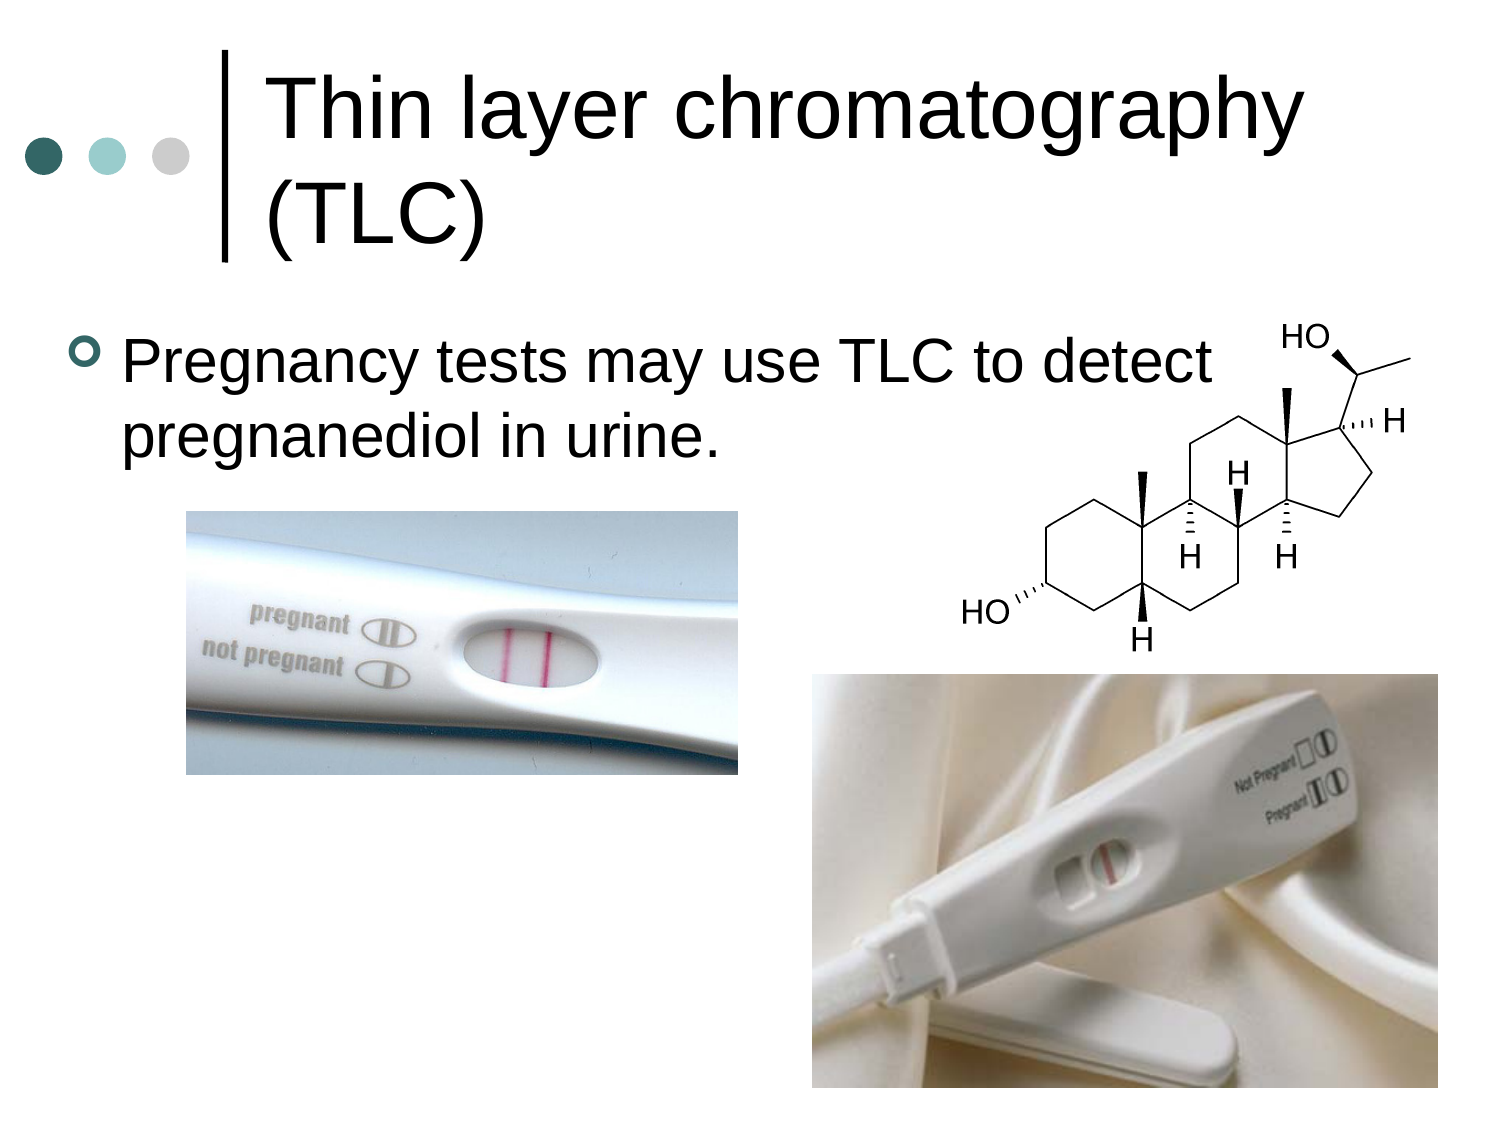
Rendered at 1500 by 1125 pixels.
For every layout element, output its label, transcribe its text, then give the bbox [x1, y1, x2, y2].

picture [812, 674, 1438, 1088]
picture [186, 511, 738, 776]
picture [958, 319, 1426, 663]
list Pregnancy tests may use TLC to detect pregnanediol in urine. [50, 312, 1400, 988]
title Thin layer chromatography (TLC) [249, 31, 1400, 282]
